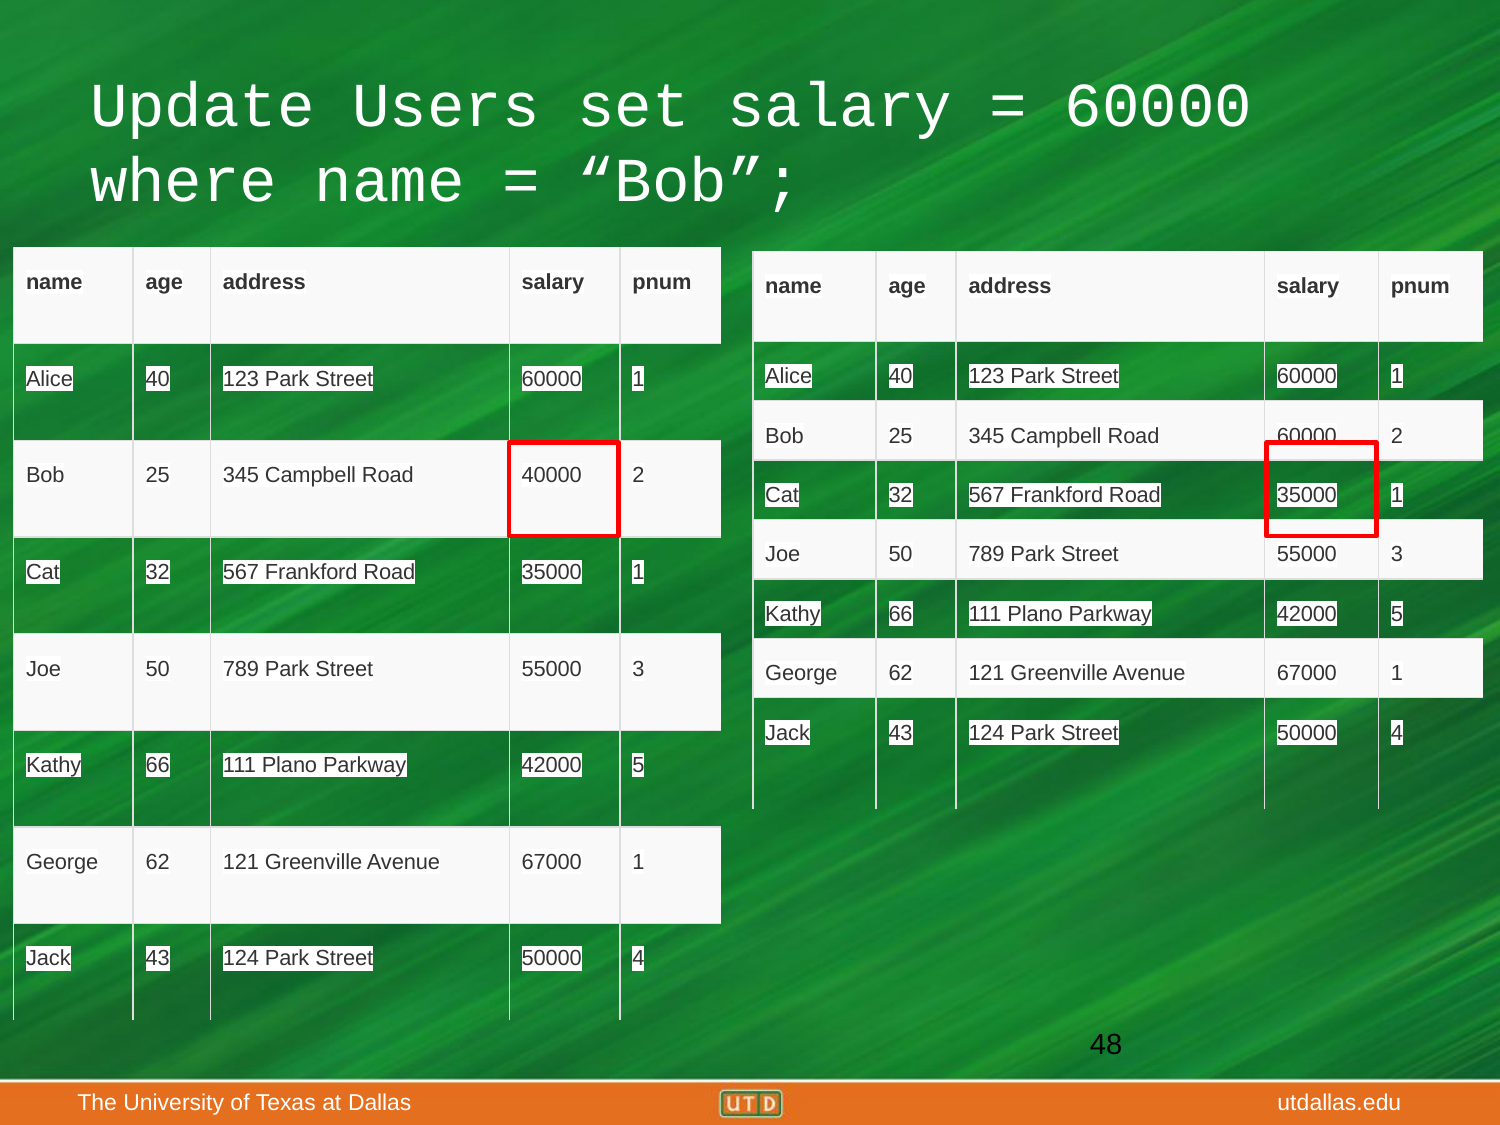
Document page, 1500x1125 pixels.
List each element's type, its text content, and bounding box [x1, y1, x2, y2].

table_cell 1 [1379, 461, 1483, 519]
table_cell George [754, 639, 875, 697]
table_cell 60000 [510, 344, 619, 440]
table_cell 62 [877, 639, 955, 697]
table_cell 121 Greenville Avenue [211, 828, 509, 923]
table_cell 1 [621, 344, 721, 440]
table_cell 60000 [1265, 401, 1378, 459]
table_cell 66 [134, 731, 210, 826]
table_cell 50000 [510, 924, 619, 1020]
table_header age [877, 251, 955, 341]
title Update Users set salary = 60000 where name = “Bob”; [75, 45, 1425, 233]
table_cell 35000 [510, 538, 619, 633]
table_cell 55000 [510, 634, 619, 730]
table_cell 50 [134, 634, 210, 730]
table_cell 43 [134, 924, 210, 1020]
table_cell Kathy [14, 731, 132, 826]
text_box [1266, 442, 1377, 537]
table_cell 124 Park Street [957, 698, 1264, 809]
table_cell 25 [134, 441, 210, 536]
table_header pnum [1379, 251, 1483, 341]
table_cell 4 [621, 924, 721, 1020]
table_cell Alice [14, 344, 132, 440]
table_header address [211, 247, 509, 343]
table_header pnum [621, 247, 721, 343]
table_cell Jack [754, 698, 875, 809]
table_cell Alice [754, 342, 875, 400]
table_cell 62 [134, 828, 210, 923]
table_cell 3 [621, 634, 721, 730]
slide_number ‹#› [1074, 1012, 1425, 1073]
table_cell 121 Greenville Avenue [957, 639, 1264, 697]
table_cell 111 Plano Parkway [957, 580, 1264, 638]
table_cell 32 [134, 538, 210, 633]
table_cell 124 Park Street [211, 924, 509, 1020]
table_cell 42000 [1265, 580, 1378, 638]
table_cell 50 [877, 520, 955, 578]
table_cell 5 [1379, 580, 1483, 638]
table_cell Cat [14, 538, 132, 633]
table_cell 345 Campbell Road [957, 401, 1264, 459]
table_cell 2 [621, 441, 721, 536]
table_cell 789 Park Street [211, 634, 509, 730]
table_cell 40 [877, 342, 955, 400]
table_cell 55000 [1265, 520, 1378, 578]
table_cell 60000 [1265, 342, 1378, 400]
table_header name [14, 247, 132, 343]
table_cell 42000 [510, 731, 619, 826]
table_cell 1 [621, 828, 721, 923]
table_header salary [1265, 251, 1378, 341]
table_cell 32 [877, 461, 955, 519]
table_cell 345 Campbell Road [211, 441, 509, 536]
table_cell 1 [1379, 639, 1483, 697]
table_cell Bob [754, 401, 875, 459]
table_cell 789 Park Street [957, 520, 1264, 578]
table_cell 123 Park Street [211, 344, 509, 440]
table_cell 2 [1379, 401, 1483, 459]
table_cell 50000 [1265, 698, 1378, 809]
table_cell Cat [754, 461, 875, 519]
table_cell 67000 [510, 828, 619, 923]
table_header salary [510, 247, 619, 343]
picture [0, 0, 1500, 1125]
table_cell 3 [1379, 520, 1483, 578]
table_header age [134, 247, 210, 343]
text_box [508, 442, 619, 537]
table_cell 40 [134, 344, 210, 440]
table_cell 66 [877, 580, 955, 638]
table_cell 1 [621, 538, 721, 633]
table_cell 43 [877, 698, 955, 809]
table_header name [754, 251, 875, 341]
table_cell George [14, 828, 132, 923]
table_cell Kathy [754, 580, 875, 638]
table_cell 4 [1379, 698, 1483, 809]
table_cell 5 [621, 731, 721, 826]
table_cell 123 Park Street [957, 342, 1264, 400]
table_cell Bob [14, 441, 132, 536]
table_cell 567 Frankford Road [957, 461, 1264, 519]
table_cell Joe [14, 634, 132, 730]
table_cell 111 Plano Parkway [211, 731, 509, 826]
table_cell Joe [754, 520, 875, 578]
table_cell 67000 [1265, 639, 1378, 697]
table_cell 1 [1379, 342, 1483, 400]
table_cell 25 [877, 401, 955, 459]
table_cell 567 Frankford Road [211, 538, 509, 633]
table_cell Jack [14, 924, 132, 1020]
table_header address [957, 251, 1264, 341]
